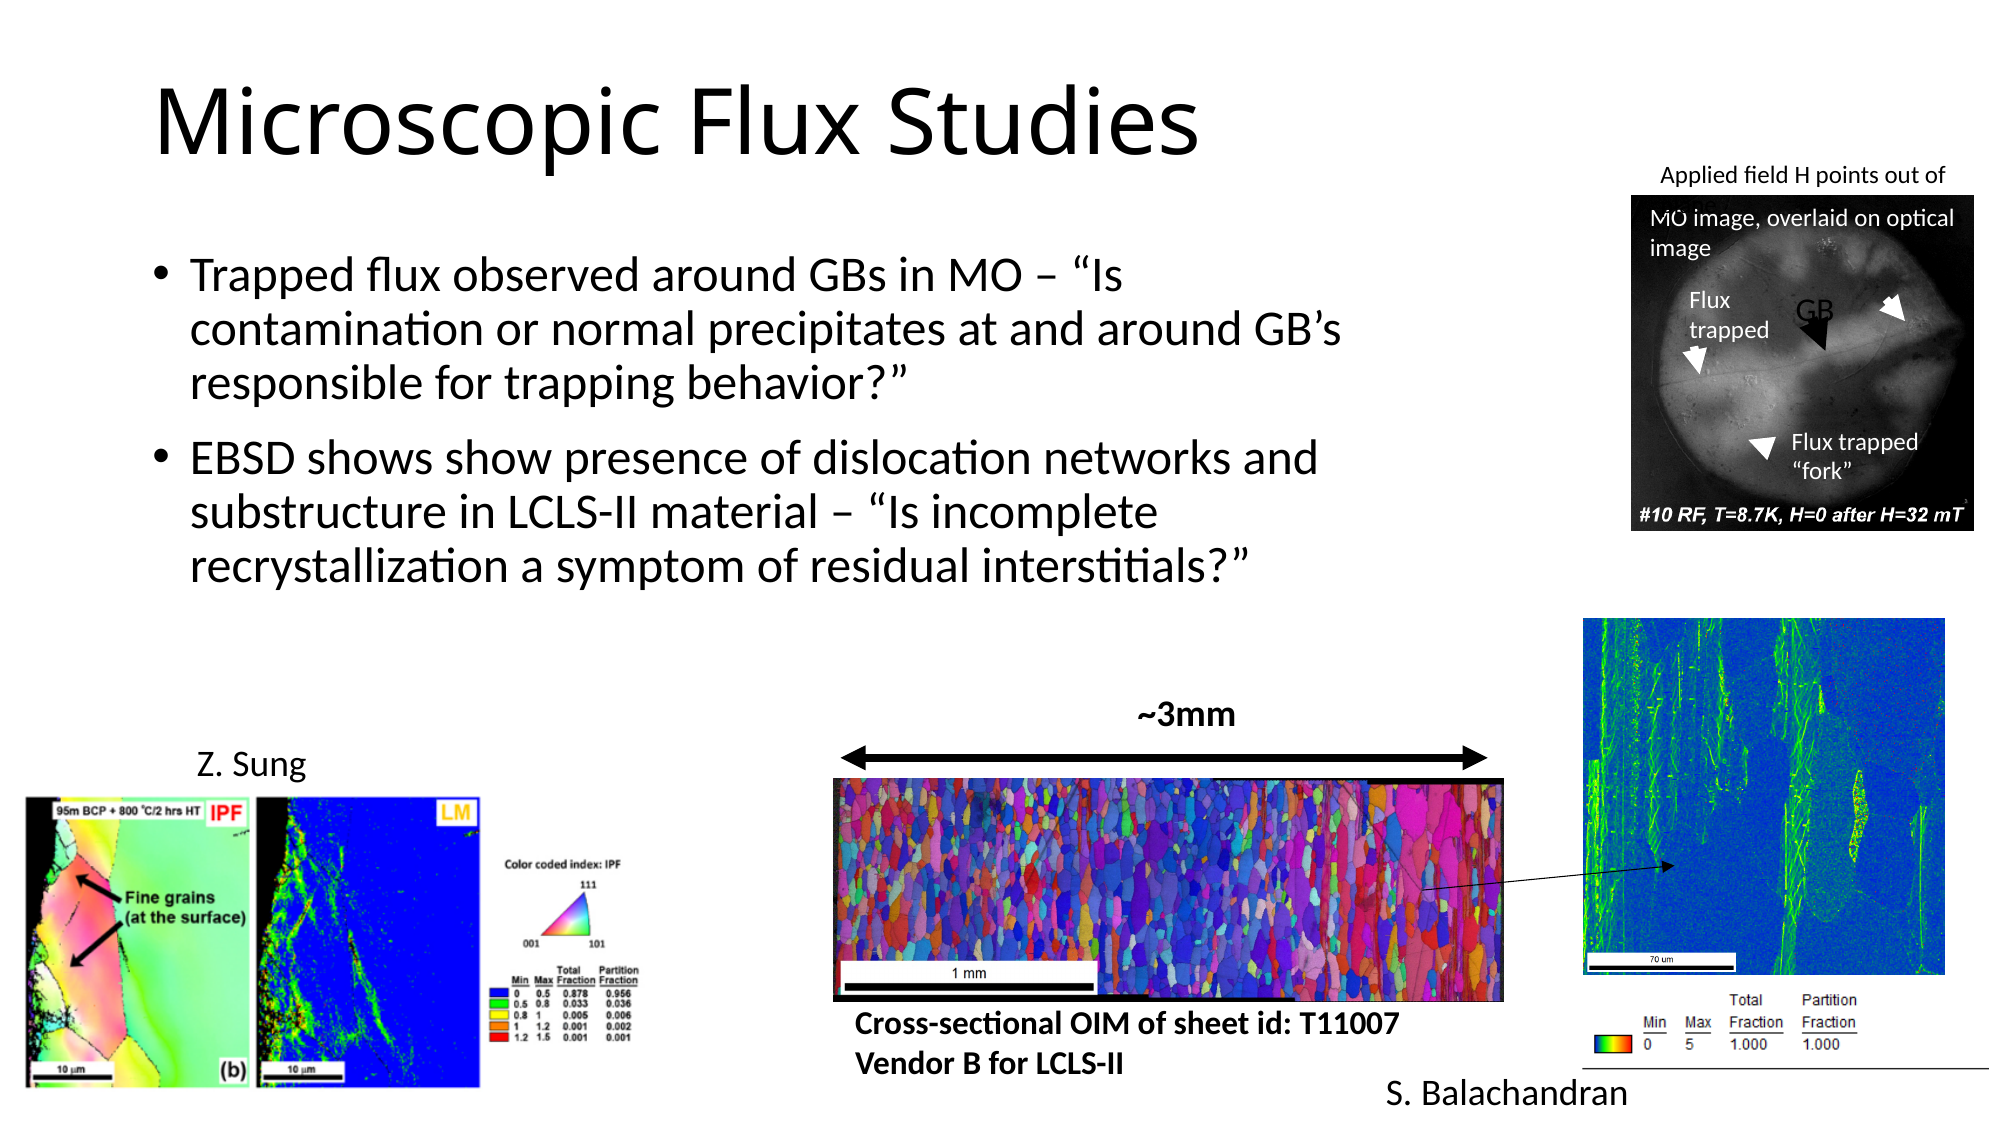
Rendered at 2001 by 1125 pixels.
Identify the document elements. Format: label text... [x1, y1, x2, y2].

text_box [833, 681, 1504, 1090]
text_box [21, 792, 648, 1092]
list Trapped flux observed around GBs in MO – “Is contamination or normal precipitates at and around GB’s responsible for trapping behavior?” EBSD shows show presence of dislocation networks and substructure in LCLS-II material – “Is incomplete recrystallization a symptom of residual interstitials?” [137, 241, 1422, 1014]
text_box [1631, 150, 2000, 531]
text_box Z. Sung [182, 732, 322, 792]
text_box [1582, 618, 1989, 1072]
title Microscopic Flux Studies [137, 59, 1863, 190]
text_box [1421, 865, 1675, 891]
text_box S. Balachandran [1371, 1060, 1644, 1121]
